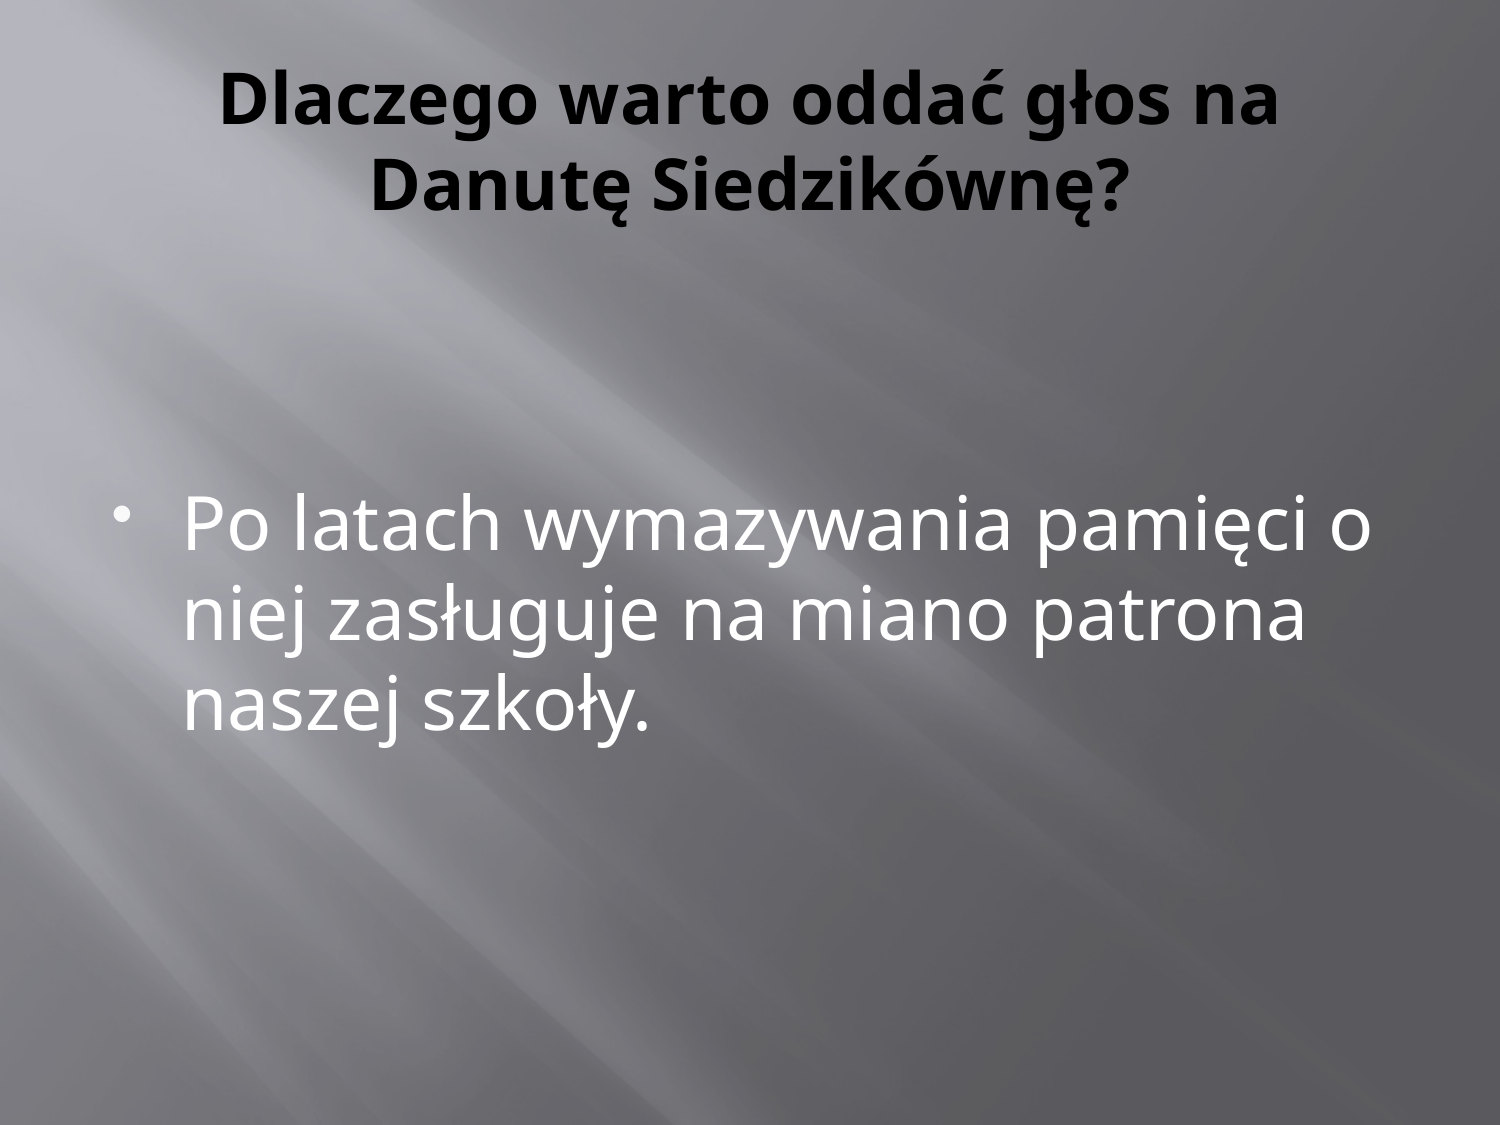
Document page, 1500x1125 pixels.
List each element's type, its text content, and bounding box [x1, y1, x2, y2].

title Dlaczego warto oddać głos na Danutę Siedzikównę? [75, 45, 1425, 233]
list Po latach wymazywania pamięci o niej zasługuje na miano patrona naszej szkoły. [76, 468, 1437, 816]
